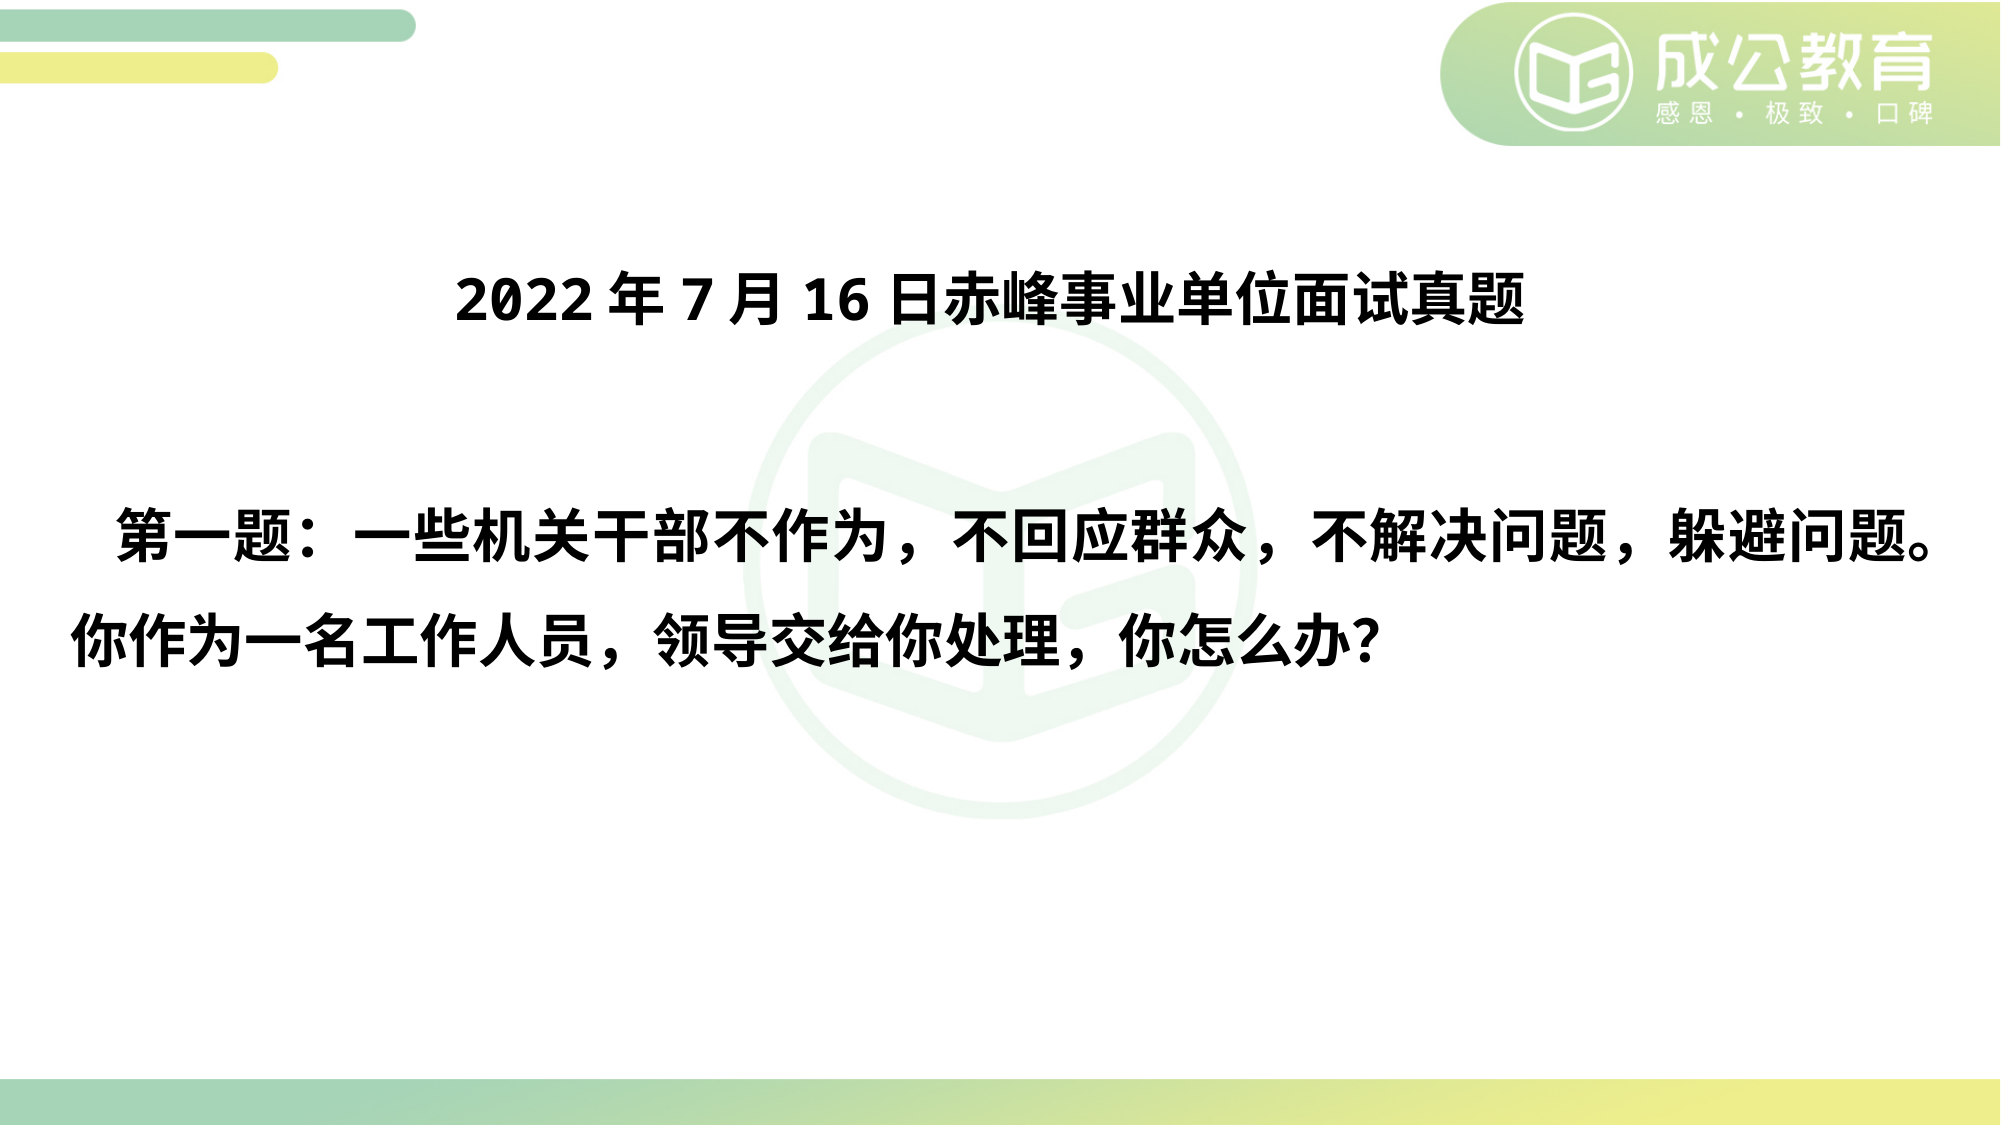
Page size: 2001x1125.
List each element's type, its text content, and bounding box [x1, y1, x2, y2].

picture [0, 0, 2001, 1125]
list 2022年7月16日赤峰事业单位面试真题 第一题：一些机关干部不作为，不回应群众，不解决问题，躲避问题。你作为一名工作人员，领导交给你处理，你怎么办？ [55, 219, 1925, 1015]
